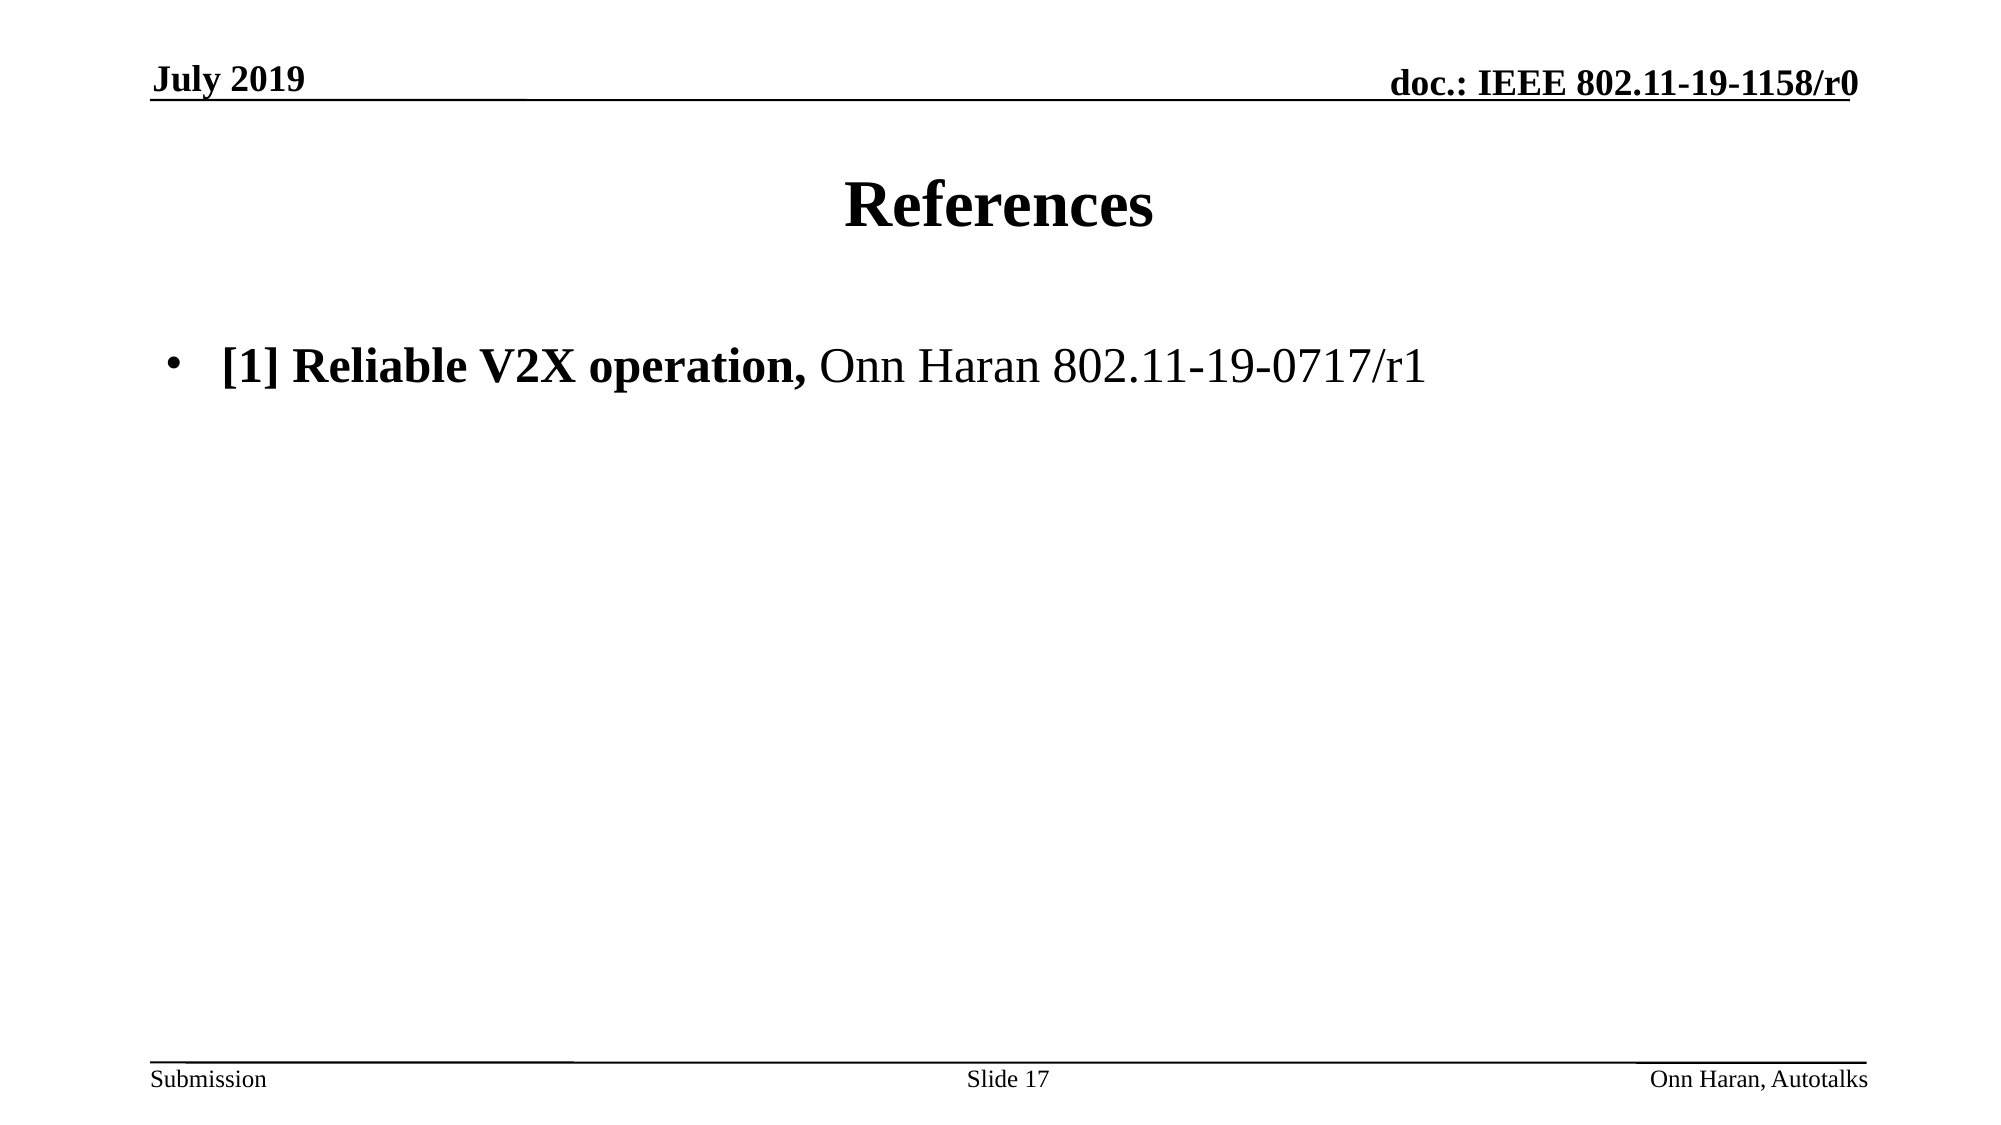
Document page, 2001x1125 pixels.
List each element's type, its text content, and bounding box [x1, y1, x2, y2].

text_box July 2019 [152, 54, 563, 100]
text_box Onn Haran, Autotalks [1171, 1062, 1869, 1092]
title References [149, 112, 1850, 288]
slide_number Slide 17 [950, 1061, 1067, 1123]
list [1] Reliable V2X operation, Onn Haran 802.11-19-0717/r1 [149, 324, 1813, 601]
